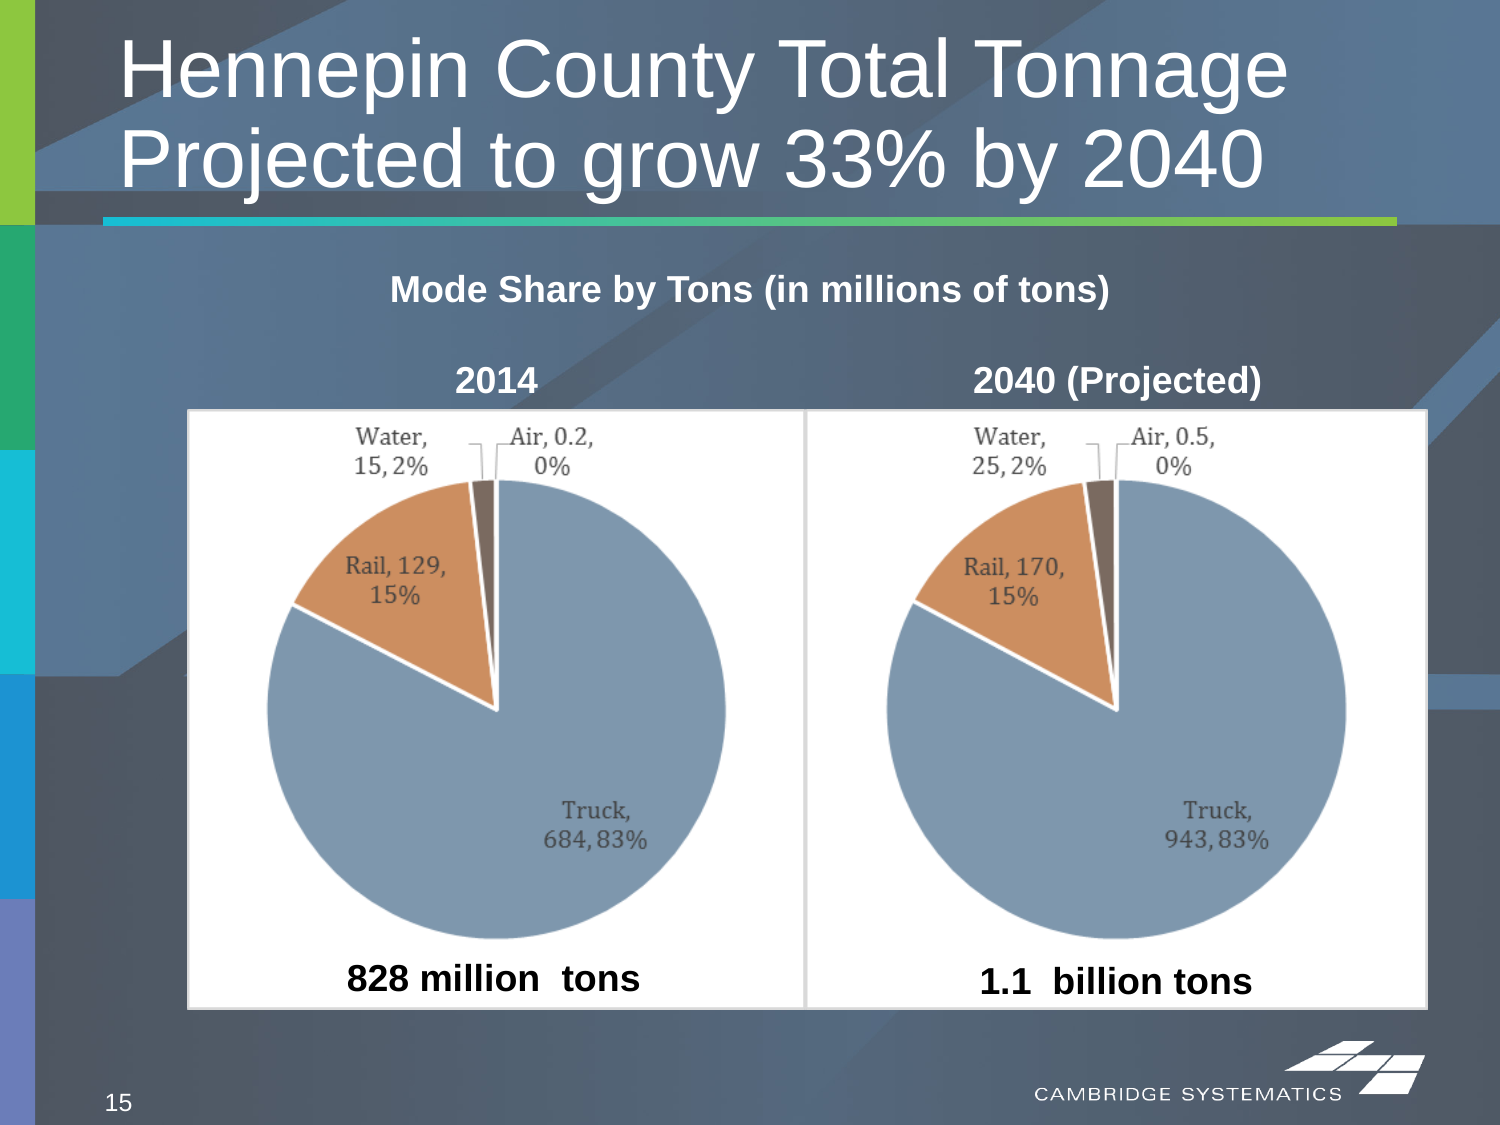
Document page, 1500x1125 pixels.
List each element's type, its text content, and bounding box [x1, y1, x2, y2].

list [805, 409, 1428, 1010]
picture [36, 0, 1500, 1125]
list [187, 409, 805, 1010]
text_box 2014 [187, 348, 806, 409]
text_box 2040 (Projected) [808, 349, 1428, 409]
text_box Mode Share by Tons (in millions of tons) [187, 257, 1314, 318]
title Hennepin County Total Tonnage Projected to grow 33% by 2040 [103, 16, 1397, 213]
